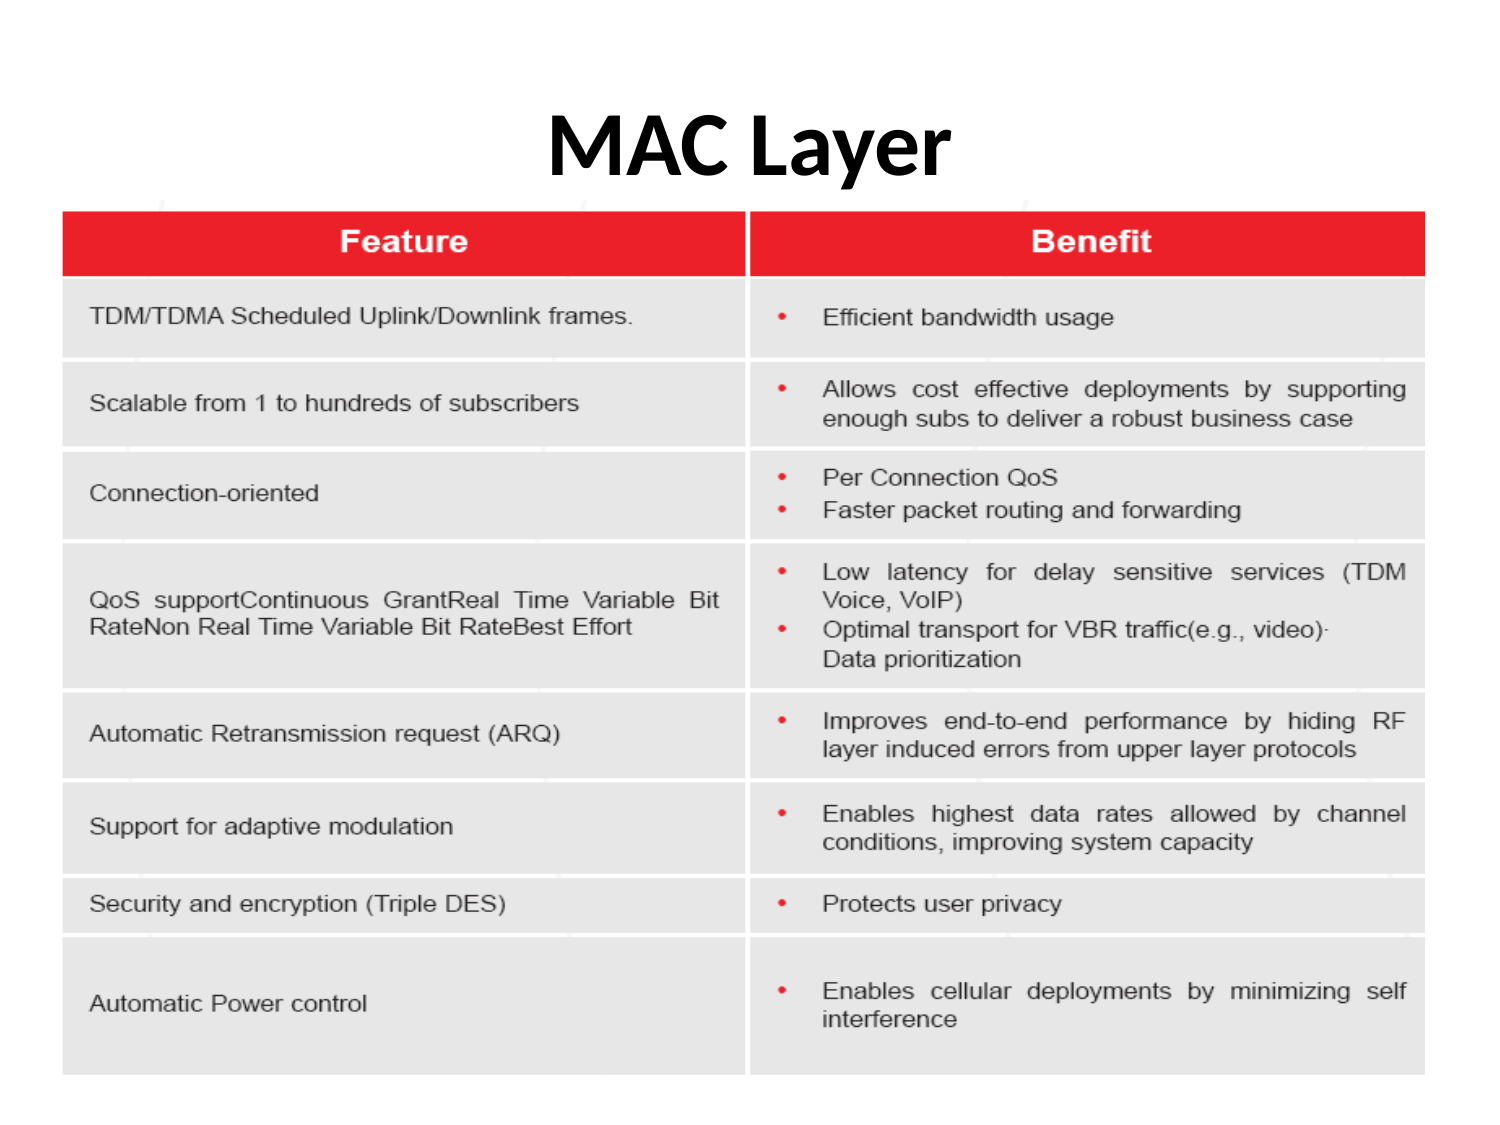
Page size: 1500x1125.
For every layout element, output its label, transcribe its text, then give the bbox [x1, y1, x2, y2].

title MAC Layer [75, 45, 1425, 199]
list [49, 199, 1426, 1076]
